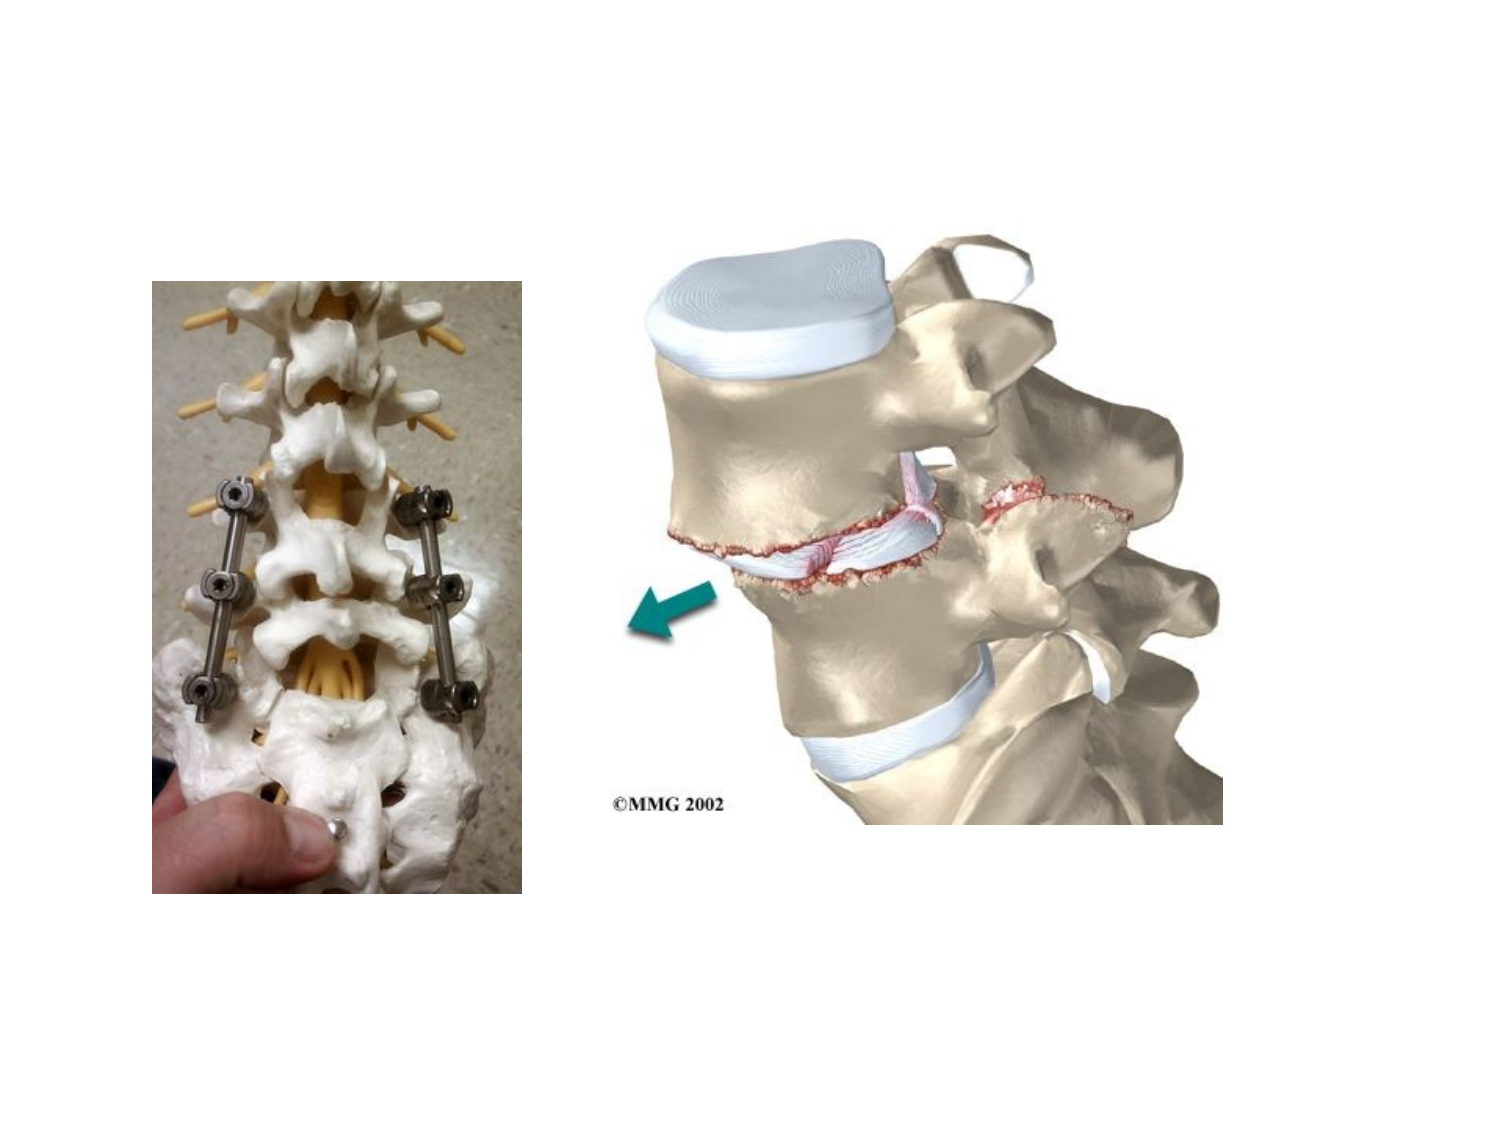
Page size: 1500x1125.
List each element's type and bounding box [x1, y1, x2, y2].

picture [597, 198, 1223, 825]
picture [152, 280, 522, 894]
